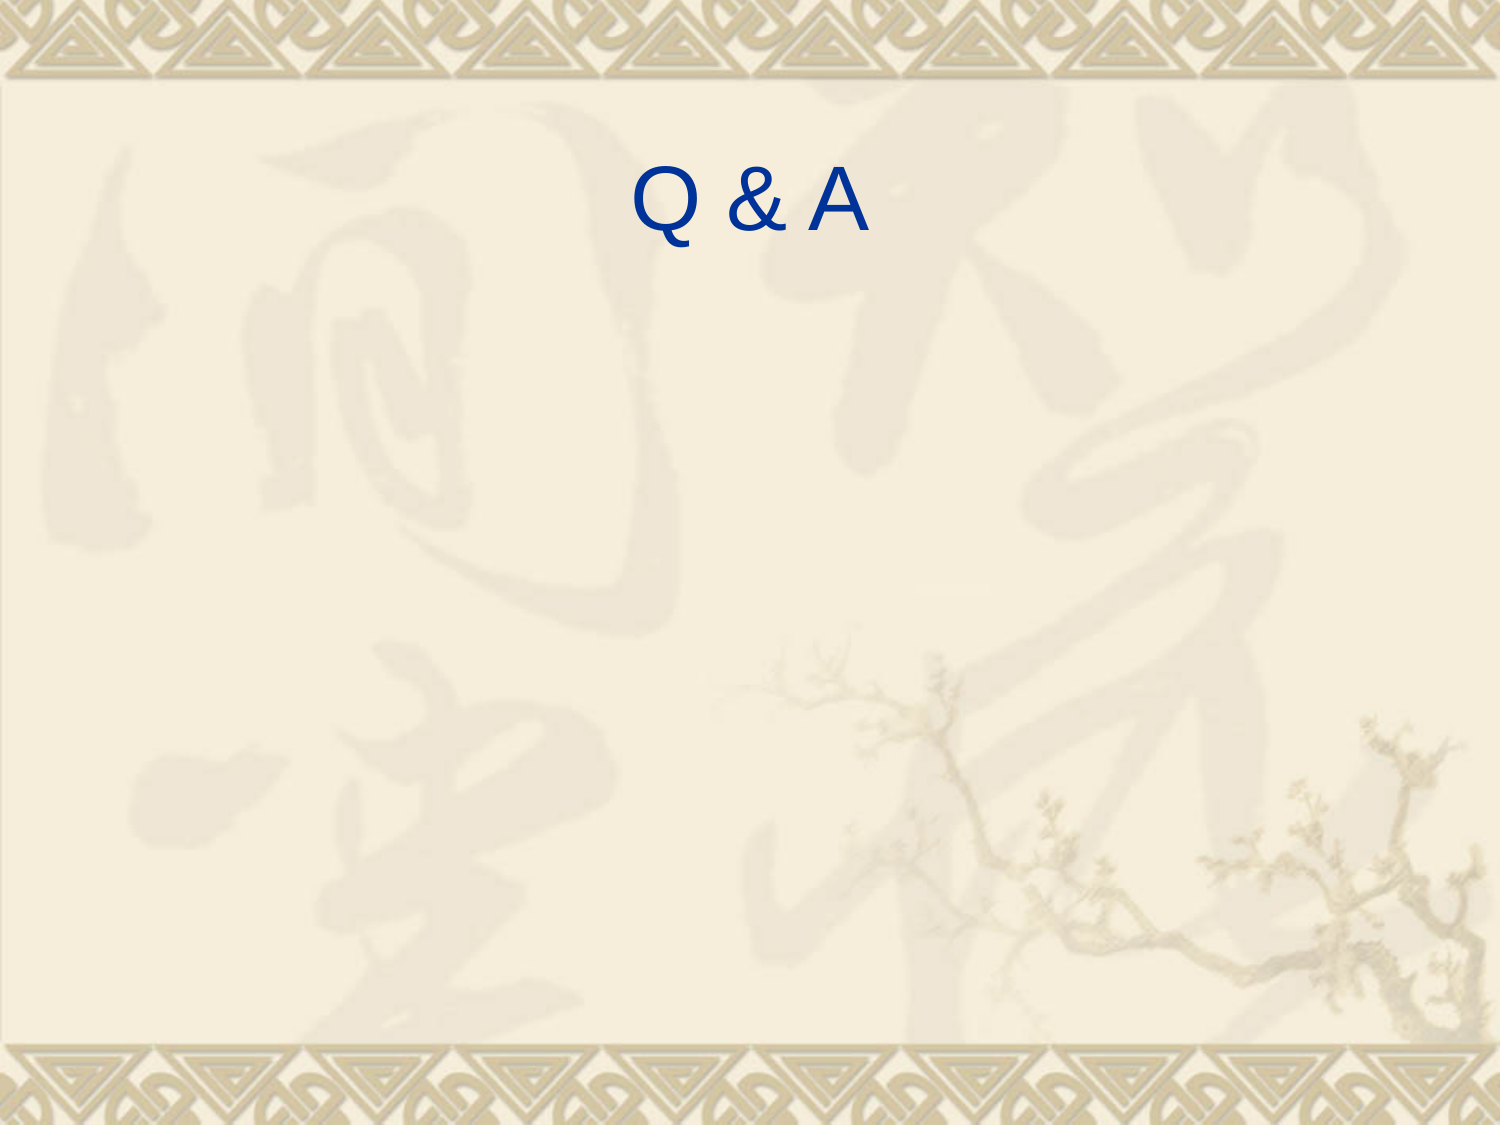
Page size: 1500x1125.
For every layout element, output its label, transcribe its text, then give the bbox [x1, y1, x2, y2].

title Q & A [49, 99, 1451, 288]
picture [0, 0, 1500, 1125]
